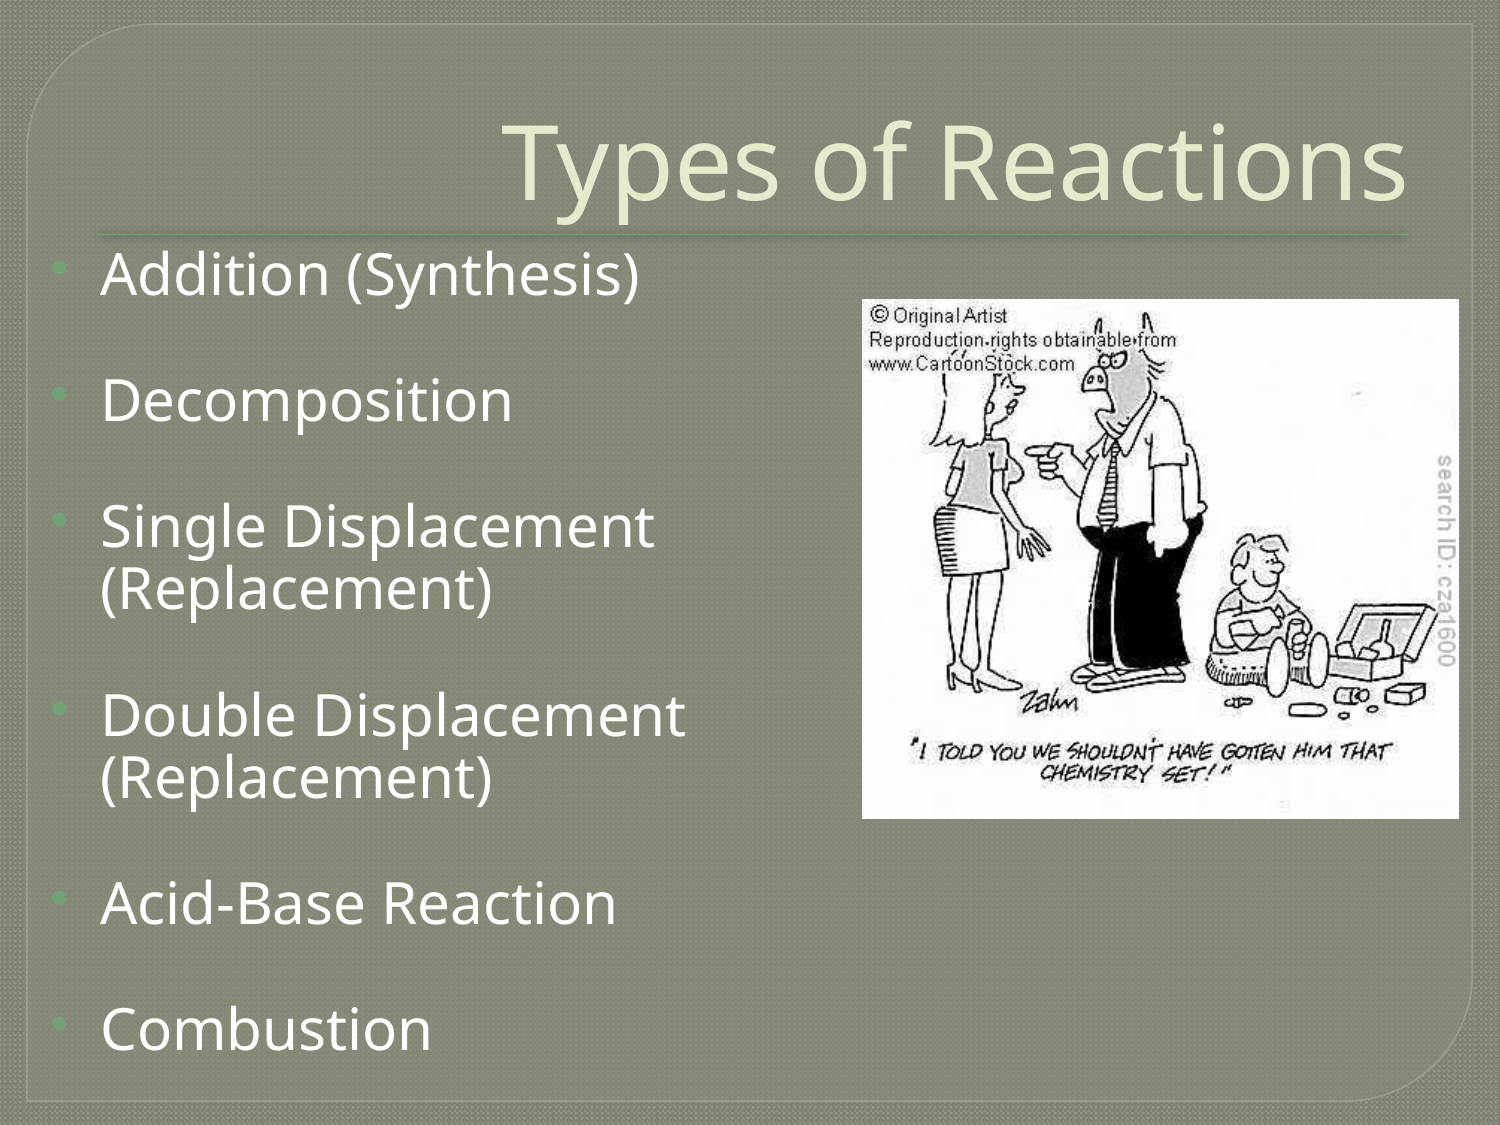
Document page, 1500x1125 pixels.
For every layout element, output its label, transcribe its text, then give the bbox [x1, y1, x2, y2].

title Types of Reactions [75, 41, 1425, 230]
picture [862, 299, 1459, 819]
list Addition (Synthesis) Decomposition Single Displacement (Replacement) Double Displacement (Replacement) Acid-Base Reaction Combustion [37, 237, 926, 1101]
